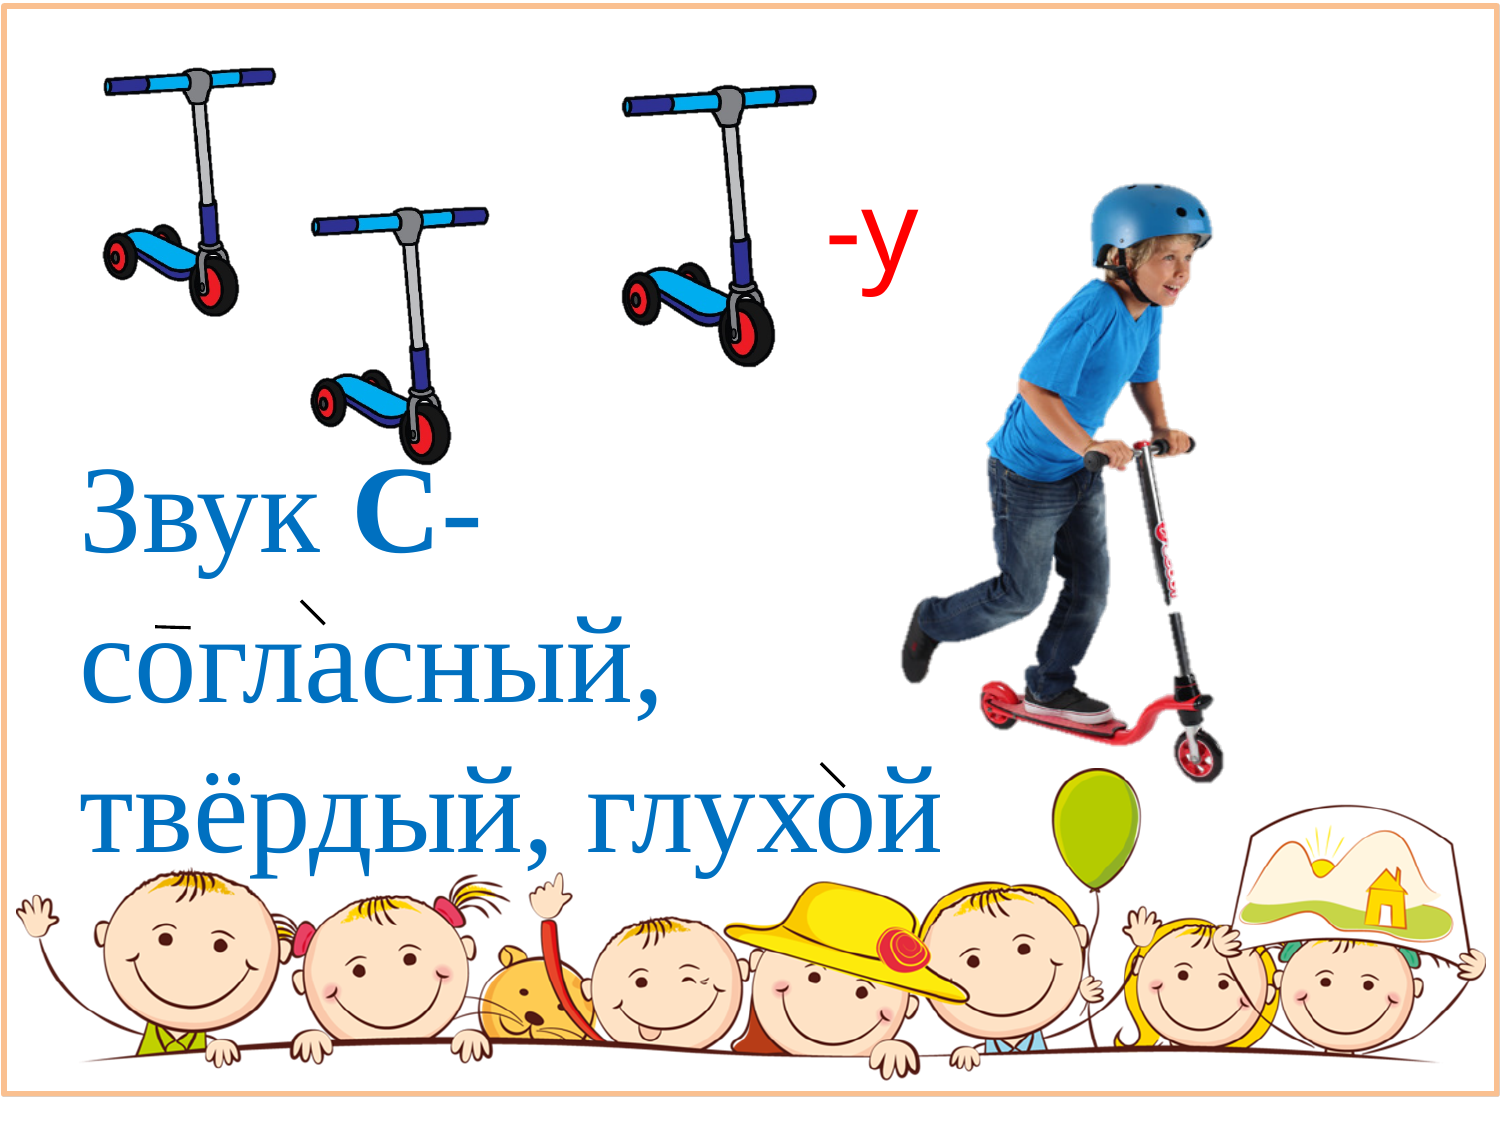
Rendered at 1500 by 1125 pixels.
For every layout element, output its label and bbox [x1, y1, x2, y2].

picture [0, 2, 1500, 1098]
text_box [820, 762, 845, 788]
text_box [300, 600, 325, 625]
